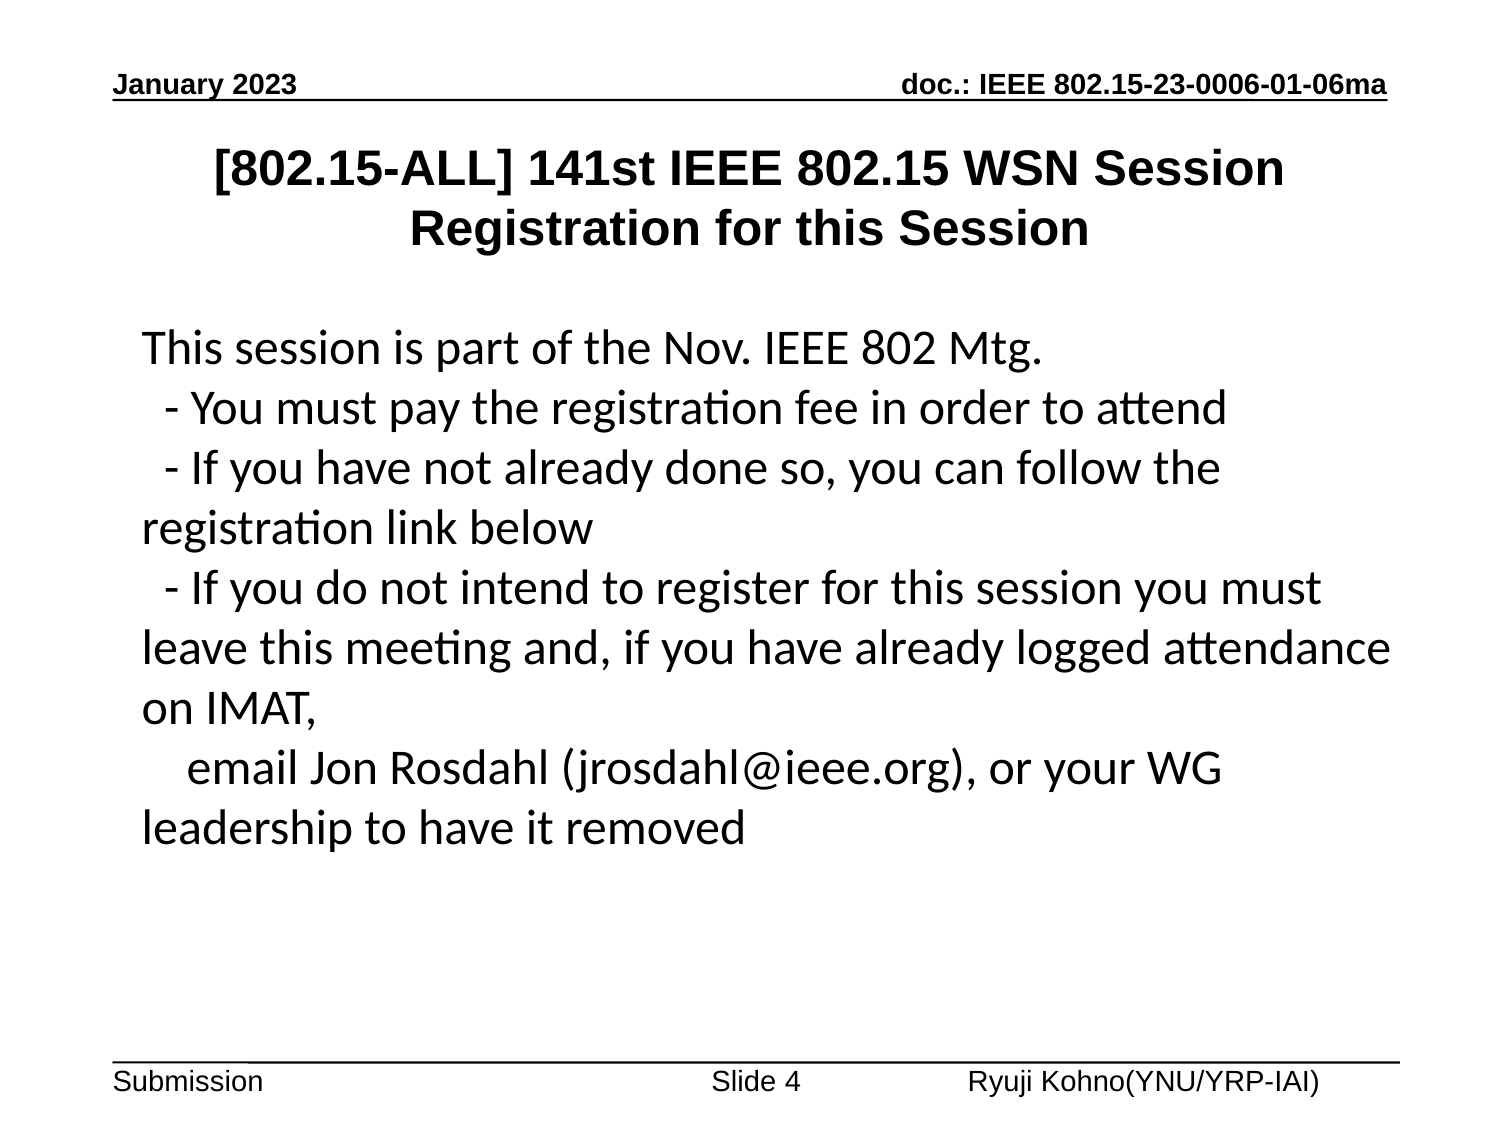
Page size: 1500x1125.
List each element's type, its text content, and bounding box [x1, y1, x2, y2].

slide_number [112, 64, 375, 100]
text_box [802.15-ALL] 141st IEEE 802.15 WSN Session Registration for this Session [60, 128, 1440, 263]
text_box This session is part of the Nov. IEEE 802 Mtg. - You must pay the registration fee in order to attend - If you have not already done so, you can follow the registration link below - If you do not intend to register for this session you must leave this meeting and, if you have already logged attendance on IMAT, email Jon Rosdahl (jrosdahl@ieee.org), or your WG leadership to have it removed [126, 307, 1440, 863]
slide_number Slide 4 [701, 1062, 811, 1098]
